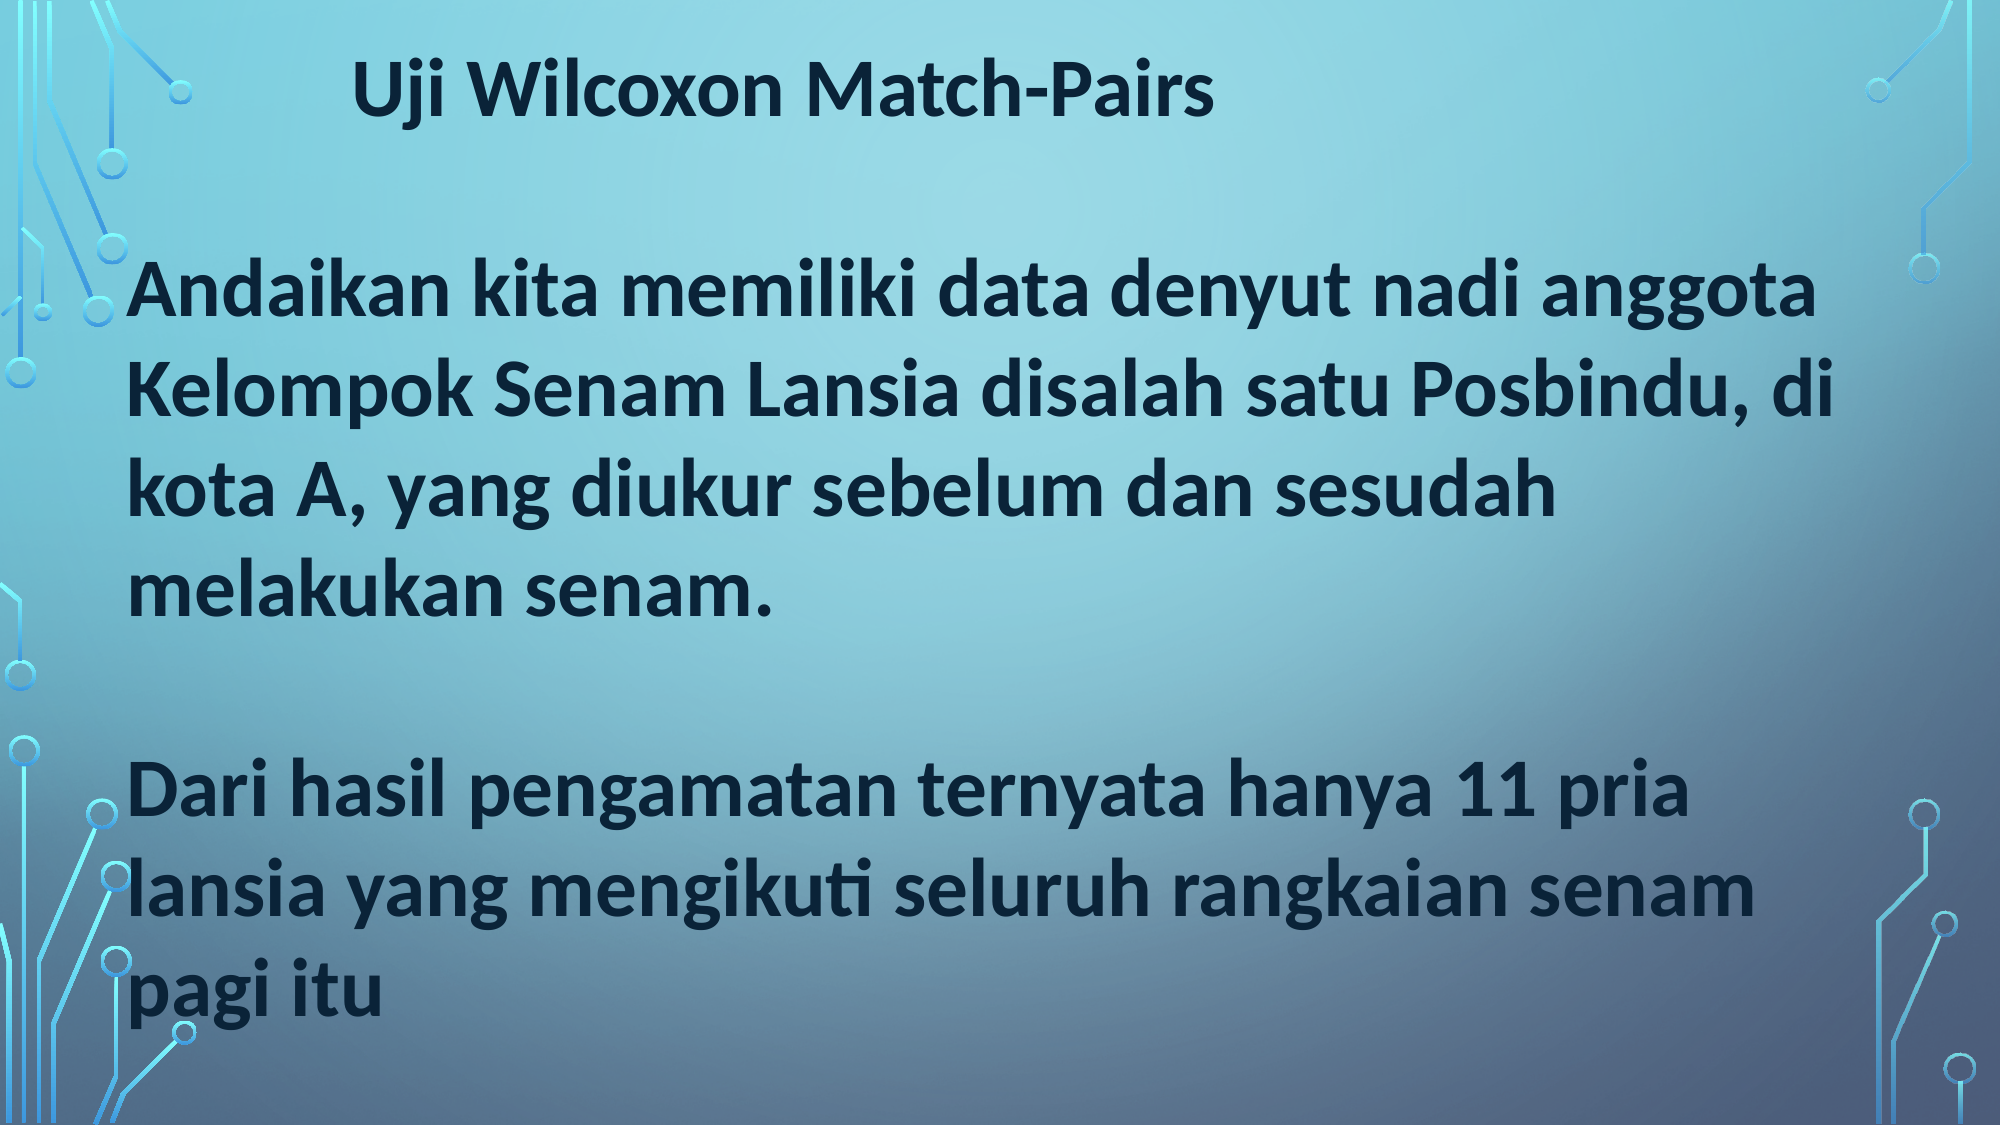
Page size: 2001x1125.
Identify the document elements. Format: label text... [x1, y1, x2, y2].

text_box Uji Wilcoxon Match-Pairs Andaikan kita memiliki data denyut nadi anggota Kelompok Senam Lansia disalah satu Posbindu, di kota A, yang diukur sebelum dan sesudah melakukan senam. Dari hasil pengamatan ternyata hanya 11 pria lansia yang mengikuti seluruh rangkaian senam pagi itu [111, 25, 1880, 1040]
